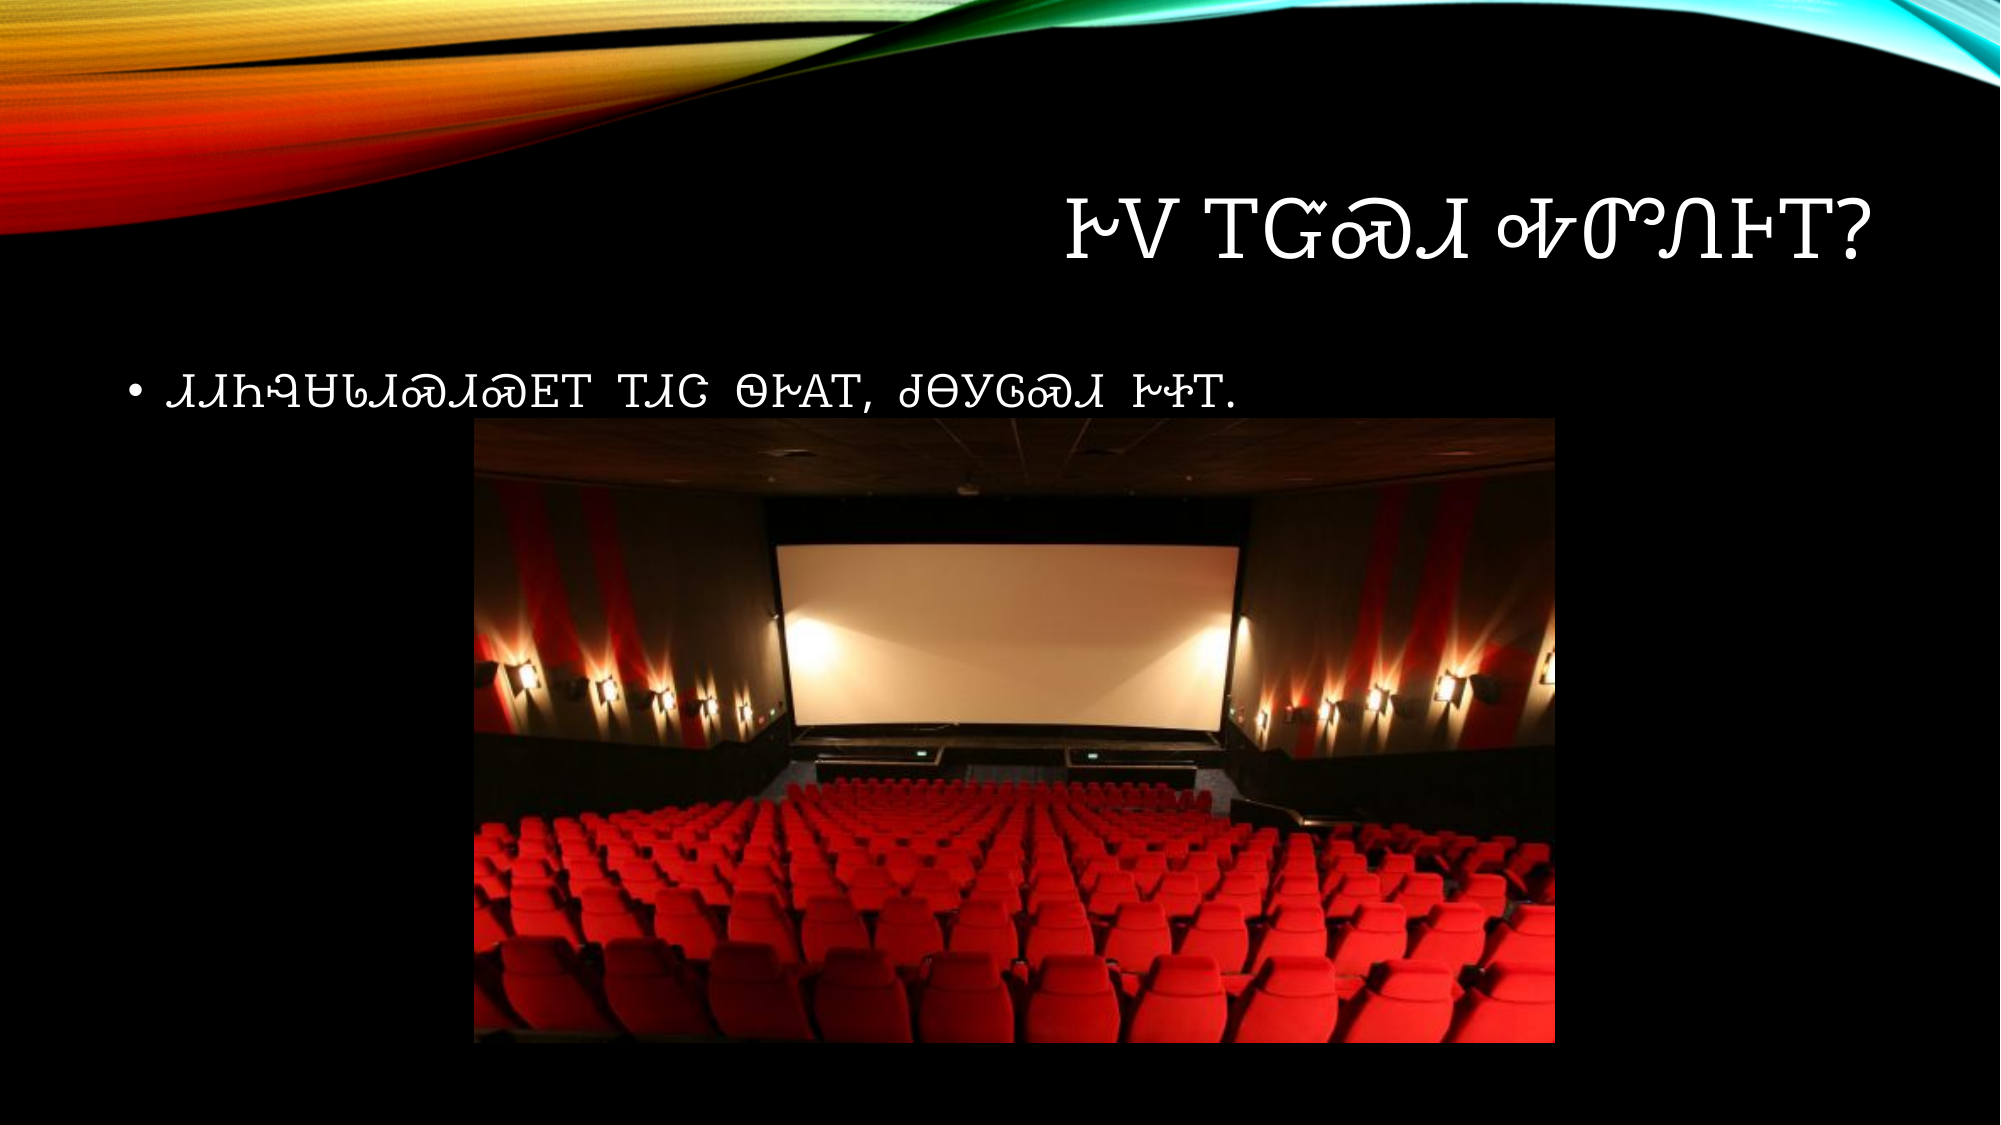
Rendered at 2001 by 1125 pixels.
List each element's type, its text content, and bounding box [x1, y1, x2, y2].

title ᎨᏙ ᎢᏳᏍᏗ ᎭᏛᏁᎰᎢ? [474, 125, 1888, 338]
picture [474, 418, 1555, 1043]
list ᏗᏗᏂᎸᏌᏓᏗᏍᏗᏍᎬᎢ ᎢᏗᏣ ᏫᎨᎪᎢ, ᏧᎾᎩᎶᏍᏗ ᎨᏐᎢ. [112, 360, 1888, 1021]
picture [0, 0, 2000, 237]
